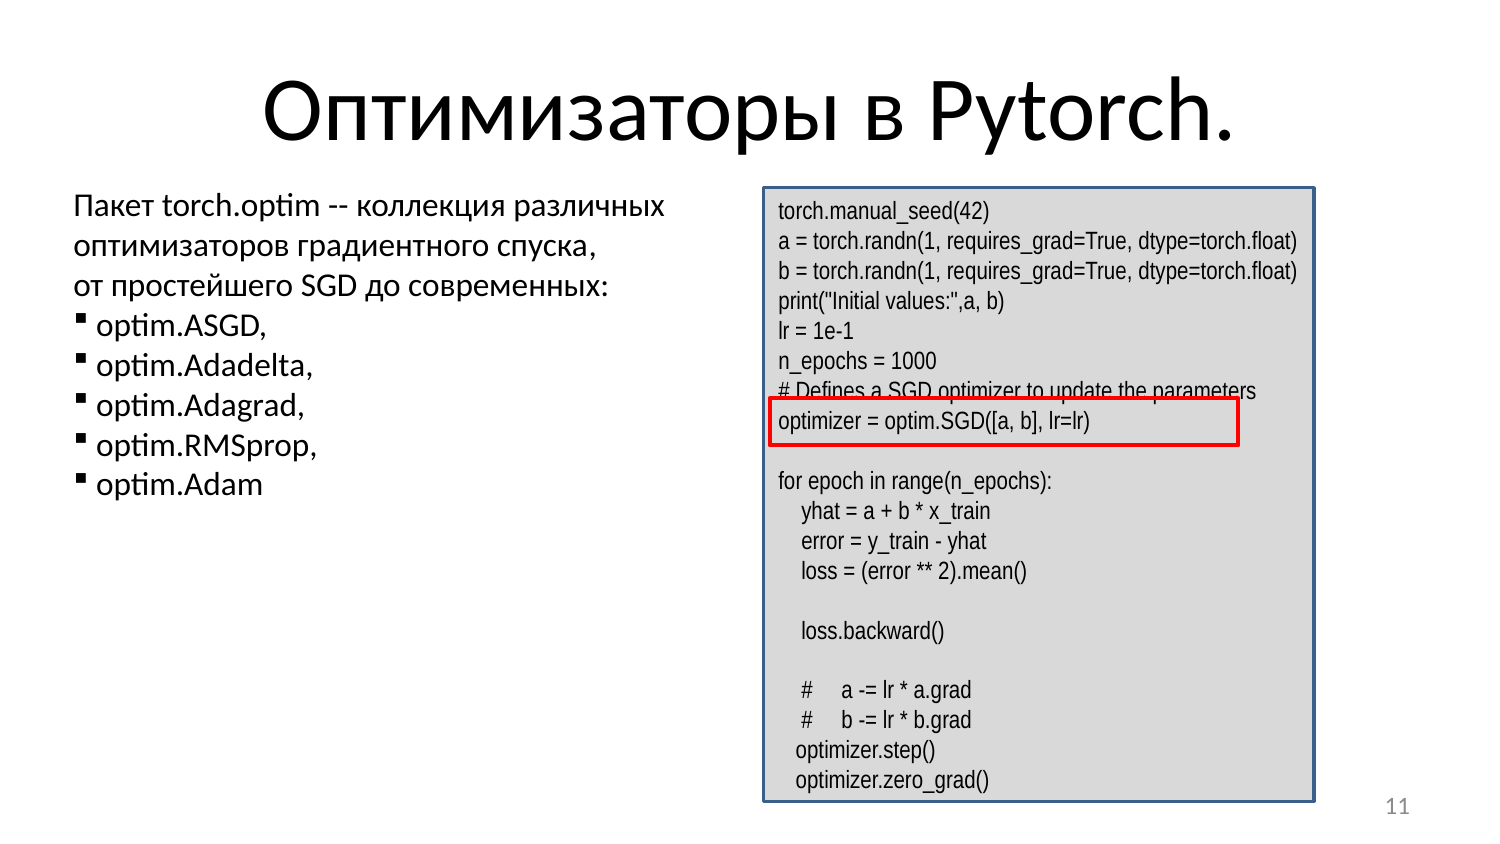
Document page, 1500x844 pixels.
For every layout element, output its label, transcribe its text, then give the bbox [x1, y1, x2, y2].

text_box Пакет torch.optim -- коллекция различных оптимизаторов градиентного спуска, от простейшего SGD до современных: optim.ASGD, optim.Adadelta, optim.Adagrad, optim.RMSprop, optim.Adam [58, 175, 714, 510]
text_box torch.manual_seed(42) a = torch.randn(1, requires_grad=True, dtype=torch.float) b = torch.randn(1, requires_grad=True, dtype=torch.float) print("Initial values:",a, b) lr = 1e-1 n_epochs = 1000 # Defines a SGD optimizer to update the parameters optimizer = optim.SGD([a, b], lr=lr) for epoch in range(n_epochs): yhat = a + b * x_train error = y_train - yhat loss = (error ** 2).mean() loss.backward() # a -= lr * a.grad # b -= lr * b.grad optimizer.step() optimizer.zero_grad() [763, 187, 1315, 802]
text_box [768, 396, 1240, 447]
title Оптимизаторы в Pytorch. [75, 33, 1425, 175]
slide_number 11 [1074, 782, 1425, 827]
